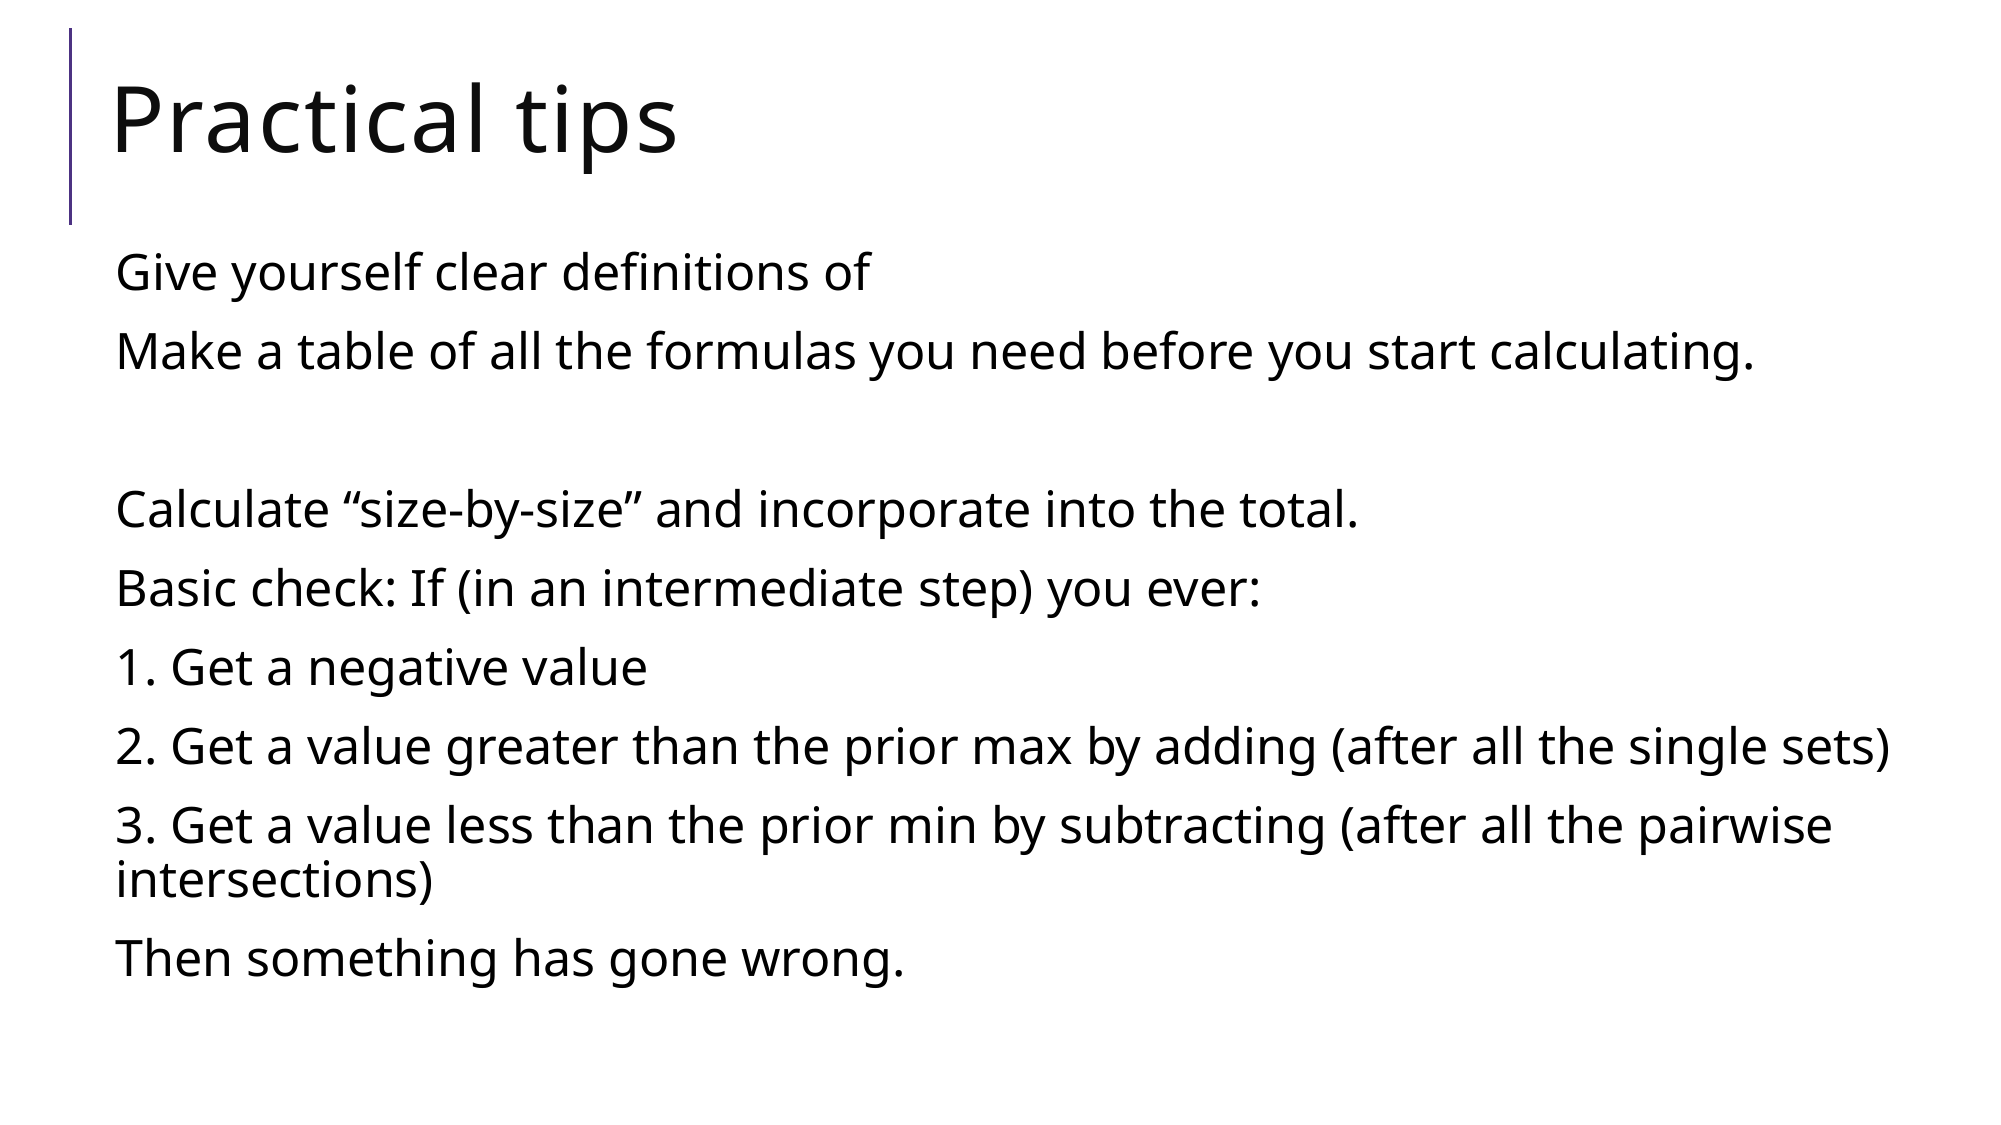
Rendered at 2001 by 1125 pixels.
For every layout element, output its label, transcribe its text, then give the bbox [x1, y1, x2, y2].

title Practical tips [94, 43, 1930, 210]
